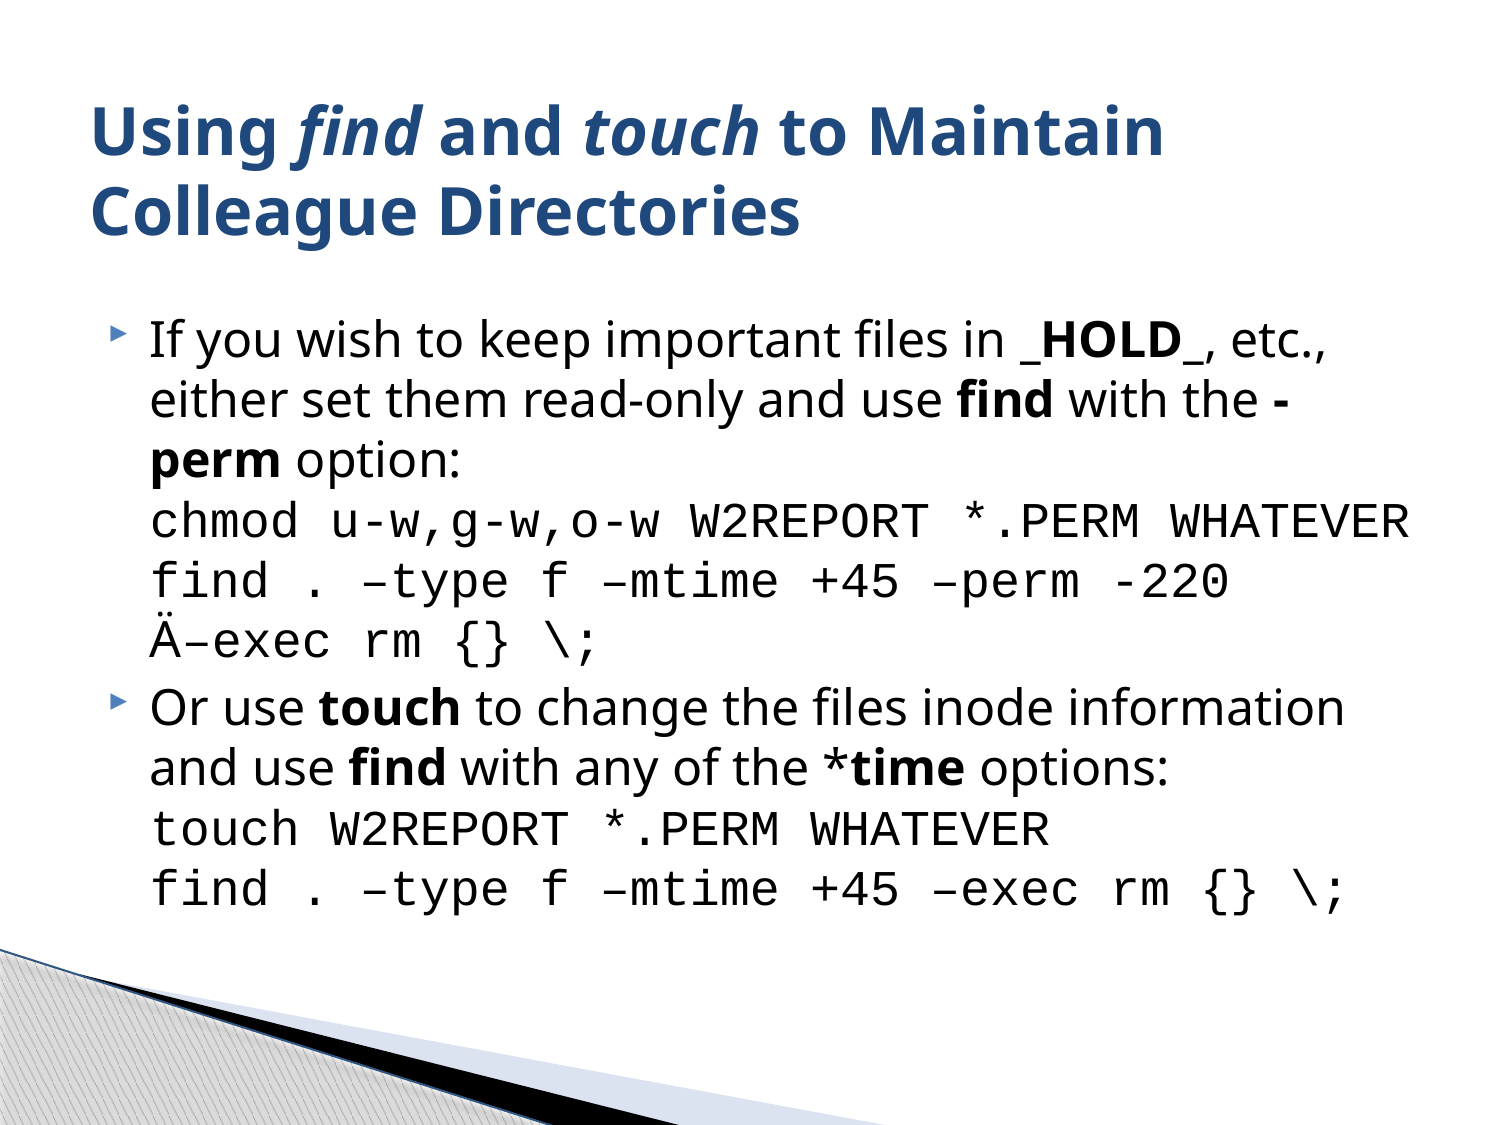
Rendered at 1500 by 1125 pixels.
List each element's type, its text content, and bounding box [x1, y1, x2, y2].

title Using find and touch to Maintain Colleague Directories [75, 75, 1425, 263]
list If you wish to keep important files in _HOLD_, etc., either set them read-only and use find with the -perm option: chmod u-w,g-w,o-w W2REPORT *.PERM WHATEVER find . –type f –mtime +45 –perm -220 Ä–exec rm {} \; Or use touch to change the files inode information and use find with any of the *time options: touch W2REPORT *.PERM WHATEVER find . –type f –mtime +45 –exec rm {} \; [75, 299, 1425, 1050]
